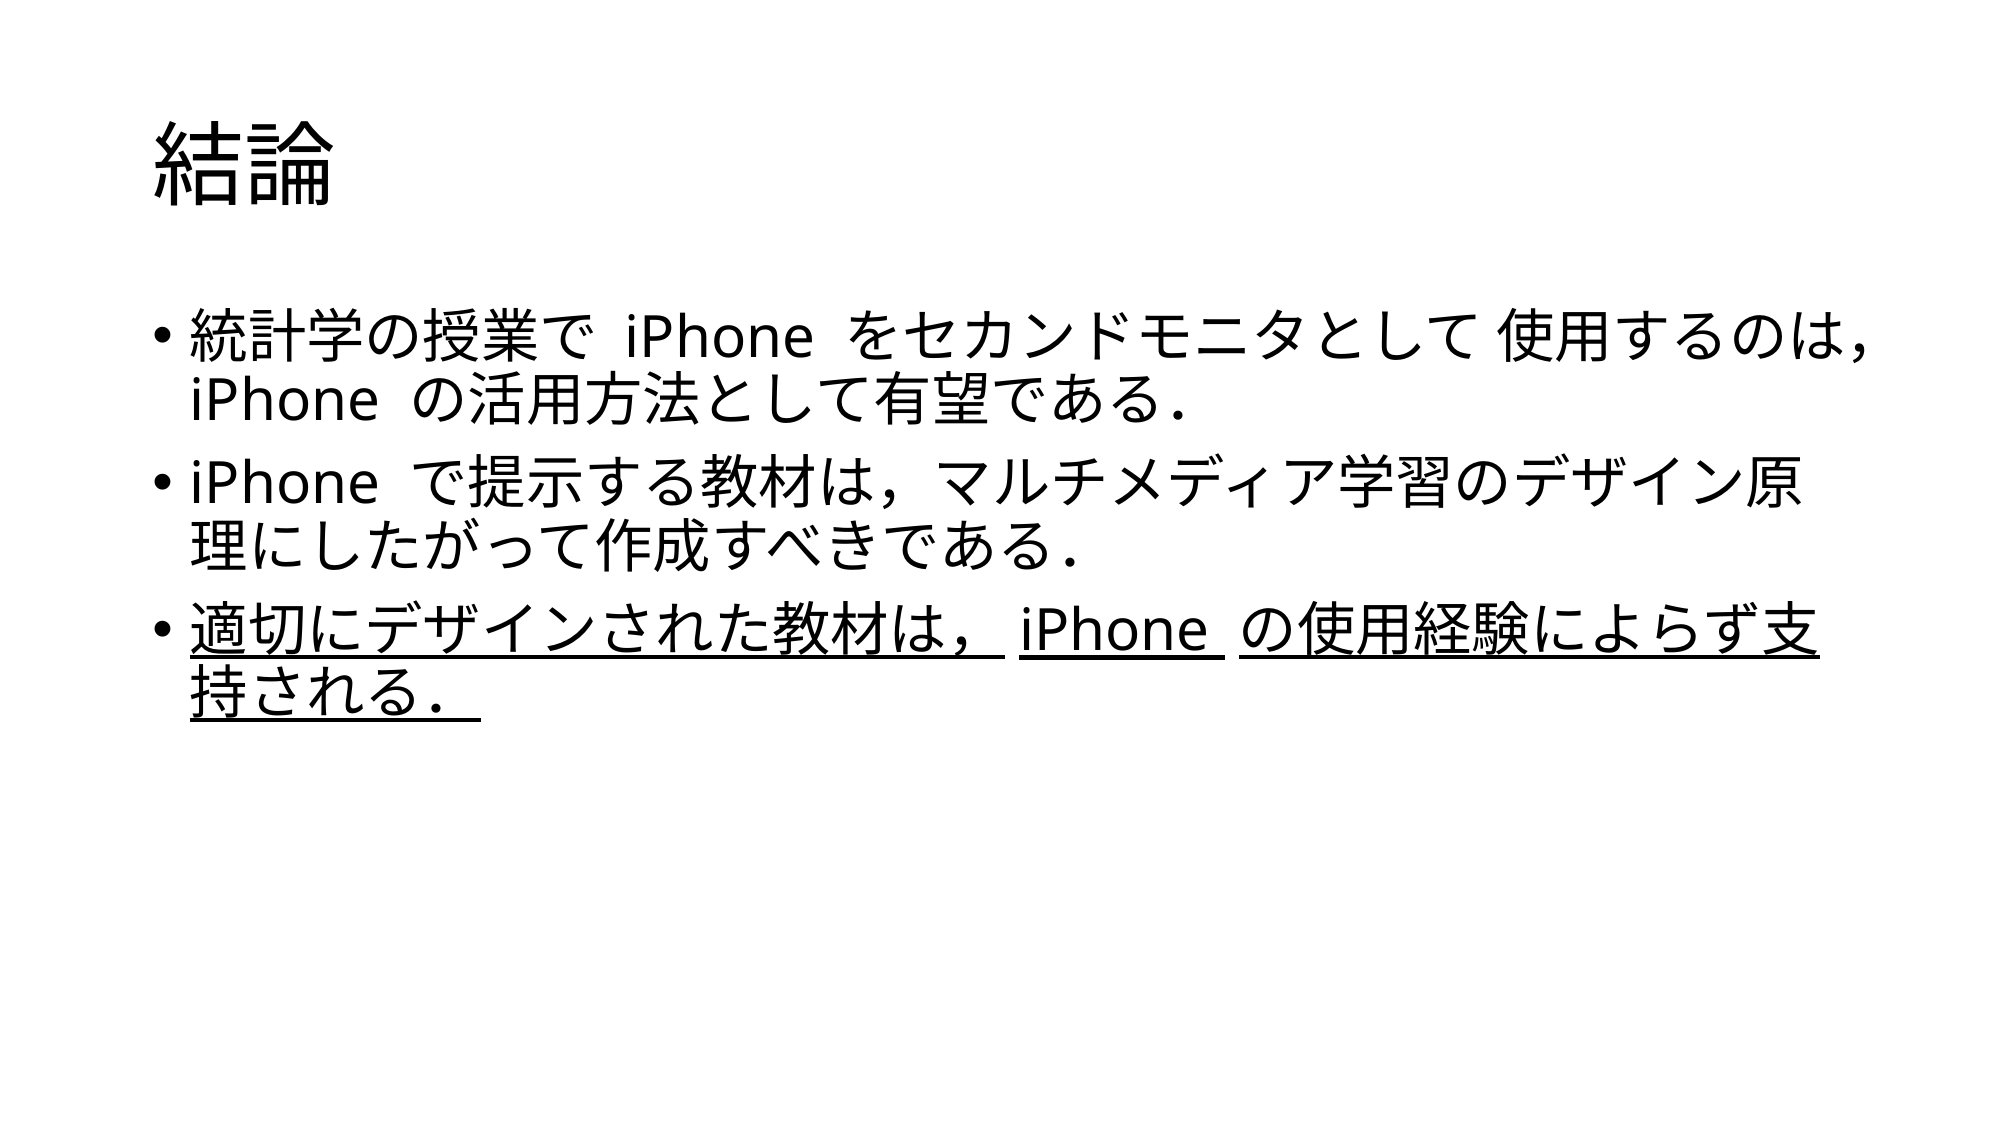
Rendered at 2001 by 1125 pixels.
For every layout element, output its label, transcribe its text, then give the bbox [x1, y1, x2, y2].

list 統計学の授業で iPhone をセカンドモニタとして 使用するのは，iPhone の活用方法として有望である． iPhone で提示する教材は，マルチメディア学習のデザイン原理にしたがって作成すべきである． 適切にデザインされた教材は，iPhone の使用経験によらず支持される． [137, 299, 1863, 1014]
title 結論 [137, 59, 1863, 278]
